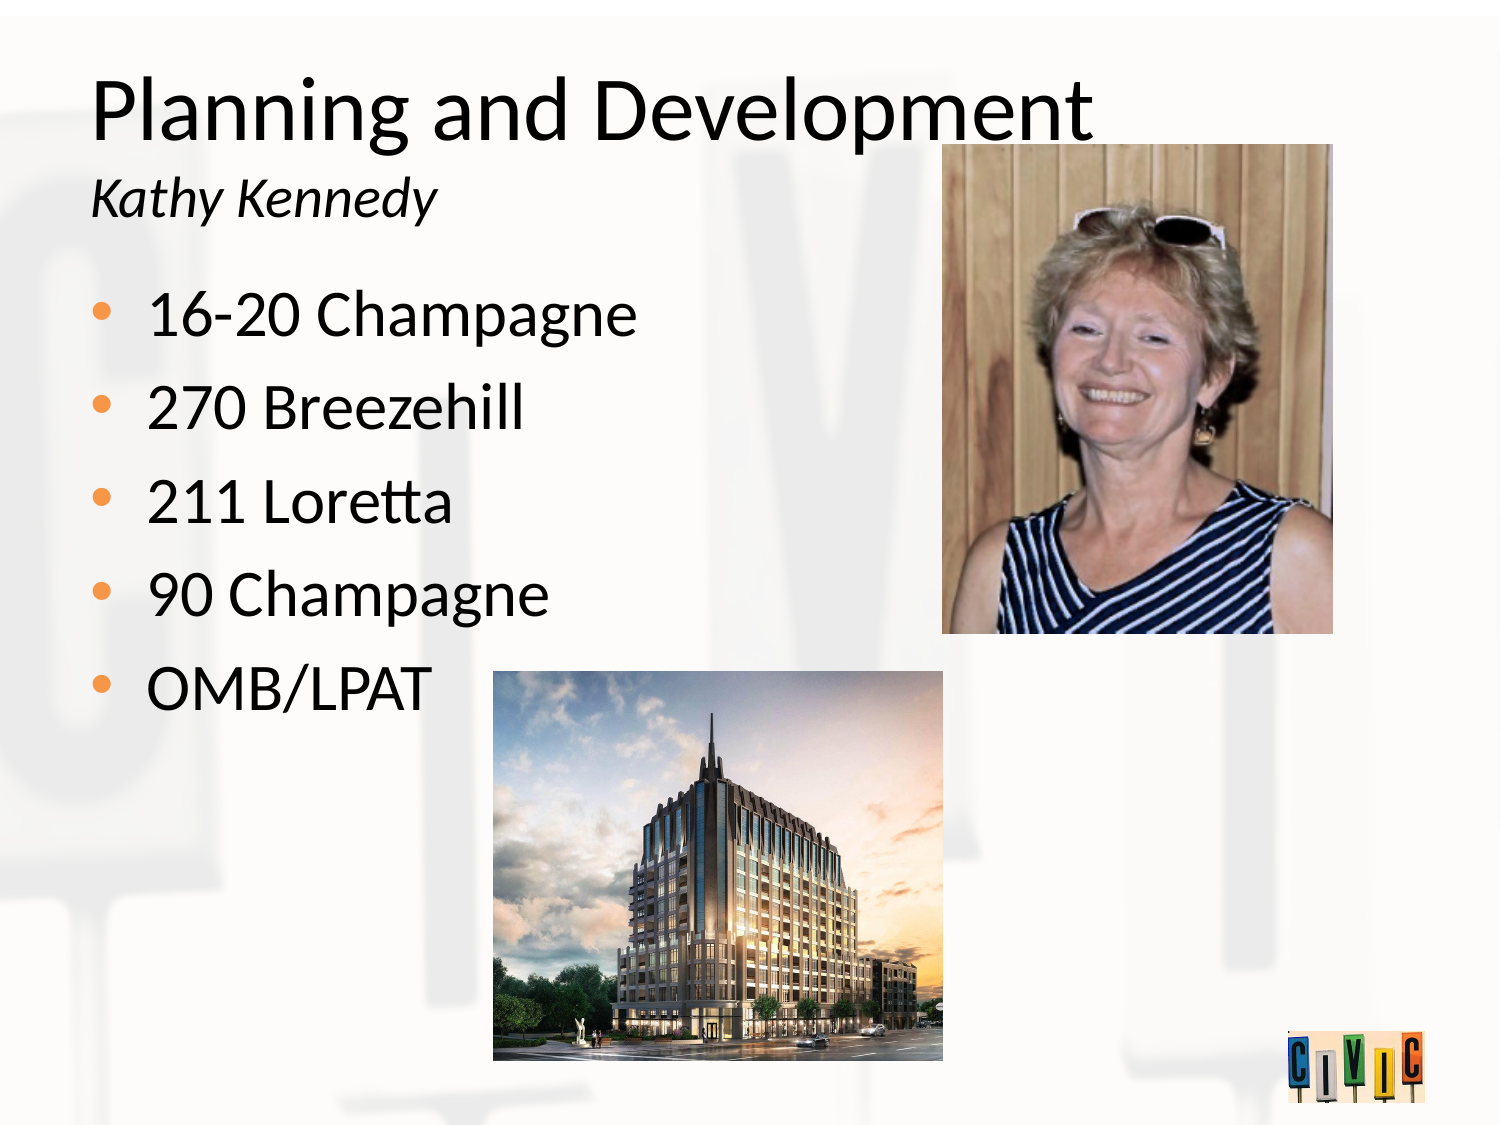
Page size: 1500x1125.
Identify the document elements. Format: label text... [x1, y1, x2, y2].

picture [942, 144, 1334, 634]
picture [1288, 1031, 1425, 1103]
list 16-20 Champagne 270 Breezehill 211 Loretta 90 Champagne OMB/LPAT [74, 262, 1426, 1006]
title Planning and Development Kathy Kennedy [74, 44, 1426, 233]
picture [493, 670, 943, 1061]
